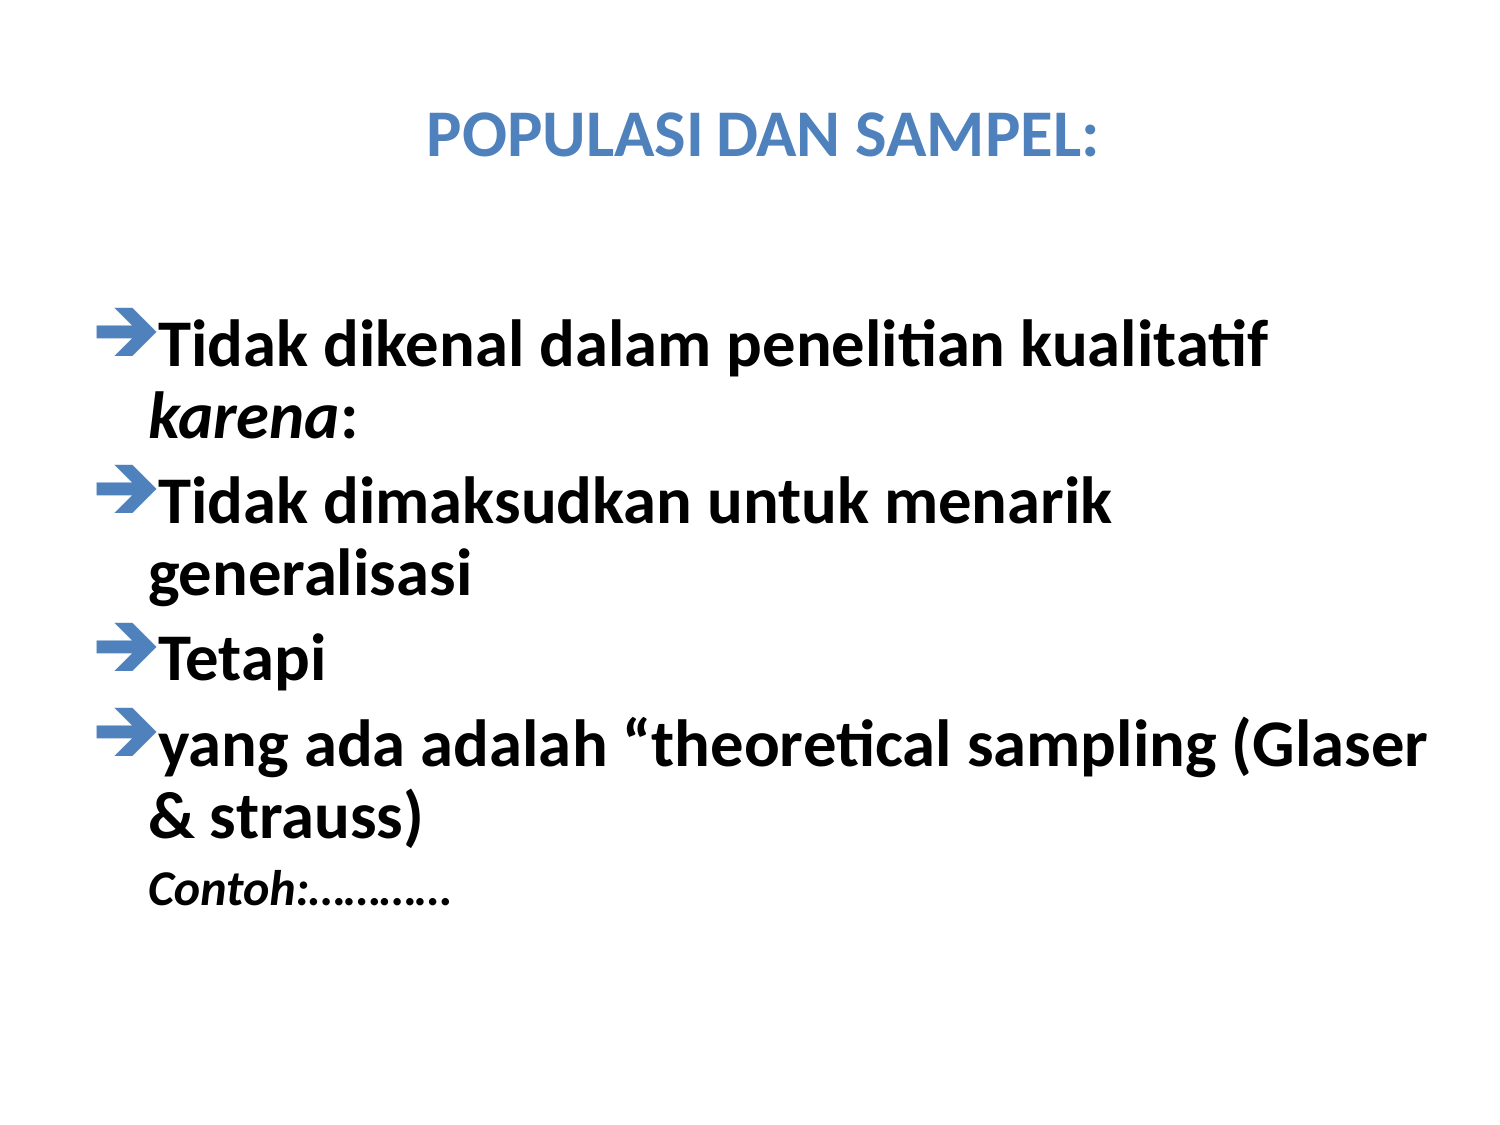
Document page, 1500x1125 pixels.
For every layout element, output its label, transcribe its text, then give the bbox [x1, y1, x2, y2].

list Tidak dikenal dalam penelitian kualitatif karena: Tidak dimaksudkan untuk menarik generalisasi Tetapi yang ada adalah “theoretical sampling (Glaser & strauss) Contoh:………… [76, 208, 1449, 1059]
title POPULASI DAN SAMPEL: [88, 42, 1439, 208]
